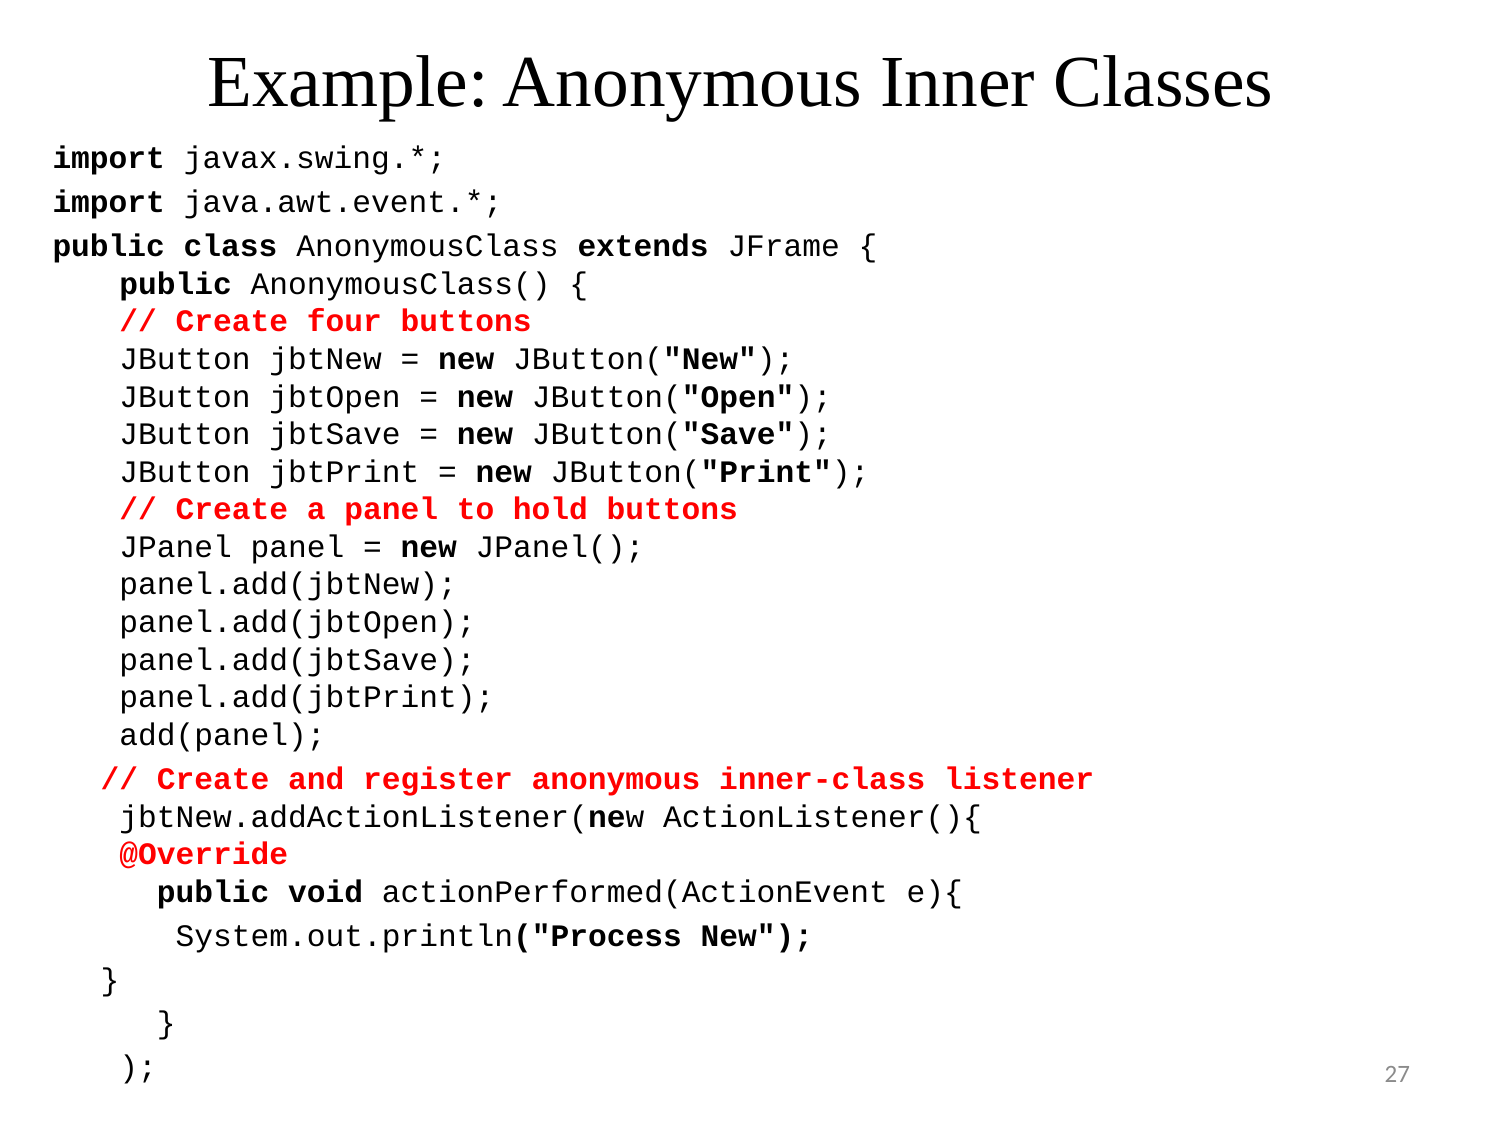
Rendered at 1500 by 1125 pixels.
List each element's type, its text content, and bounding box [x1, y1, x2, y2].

slide_number 27 [1074, 1042, 1425, 1103]
list import javax.swing.*; import java.awt.event.*; public class AnonymousClass extends JFrame { public AnonymousClass() { // Create four buttons JButton jbtNew = new JButton("New"); JButton jbtOpen = new JButton("Open"); JButton jbtSave = new JButton("Save"); JButton jbtPrint = new JButton("Print"); // Create a panel to hold buttons JPanel panel = new JPanel(); panel.add(jbtNew); panel.add(jbtOpen); panel.add(jbtSave); panel.add(jbtPrint); add(panel); // Create and register anonymous inner-class listener jbtNew.addActionListener(new ActionListener(){ @Override public void actionPerformed(ActionEvent e){ System.out.println("Process New"); } } ); [37, 129, 1463, 1100]
title Example: Anonymous Inner Classes [75, 24, 1425, 129]
